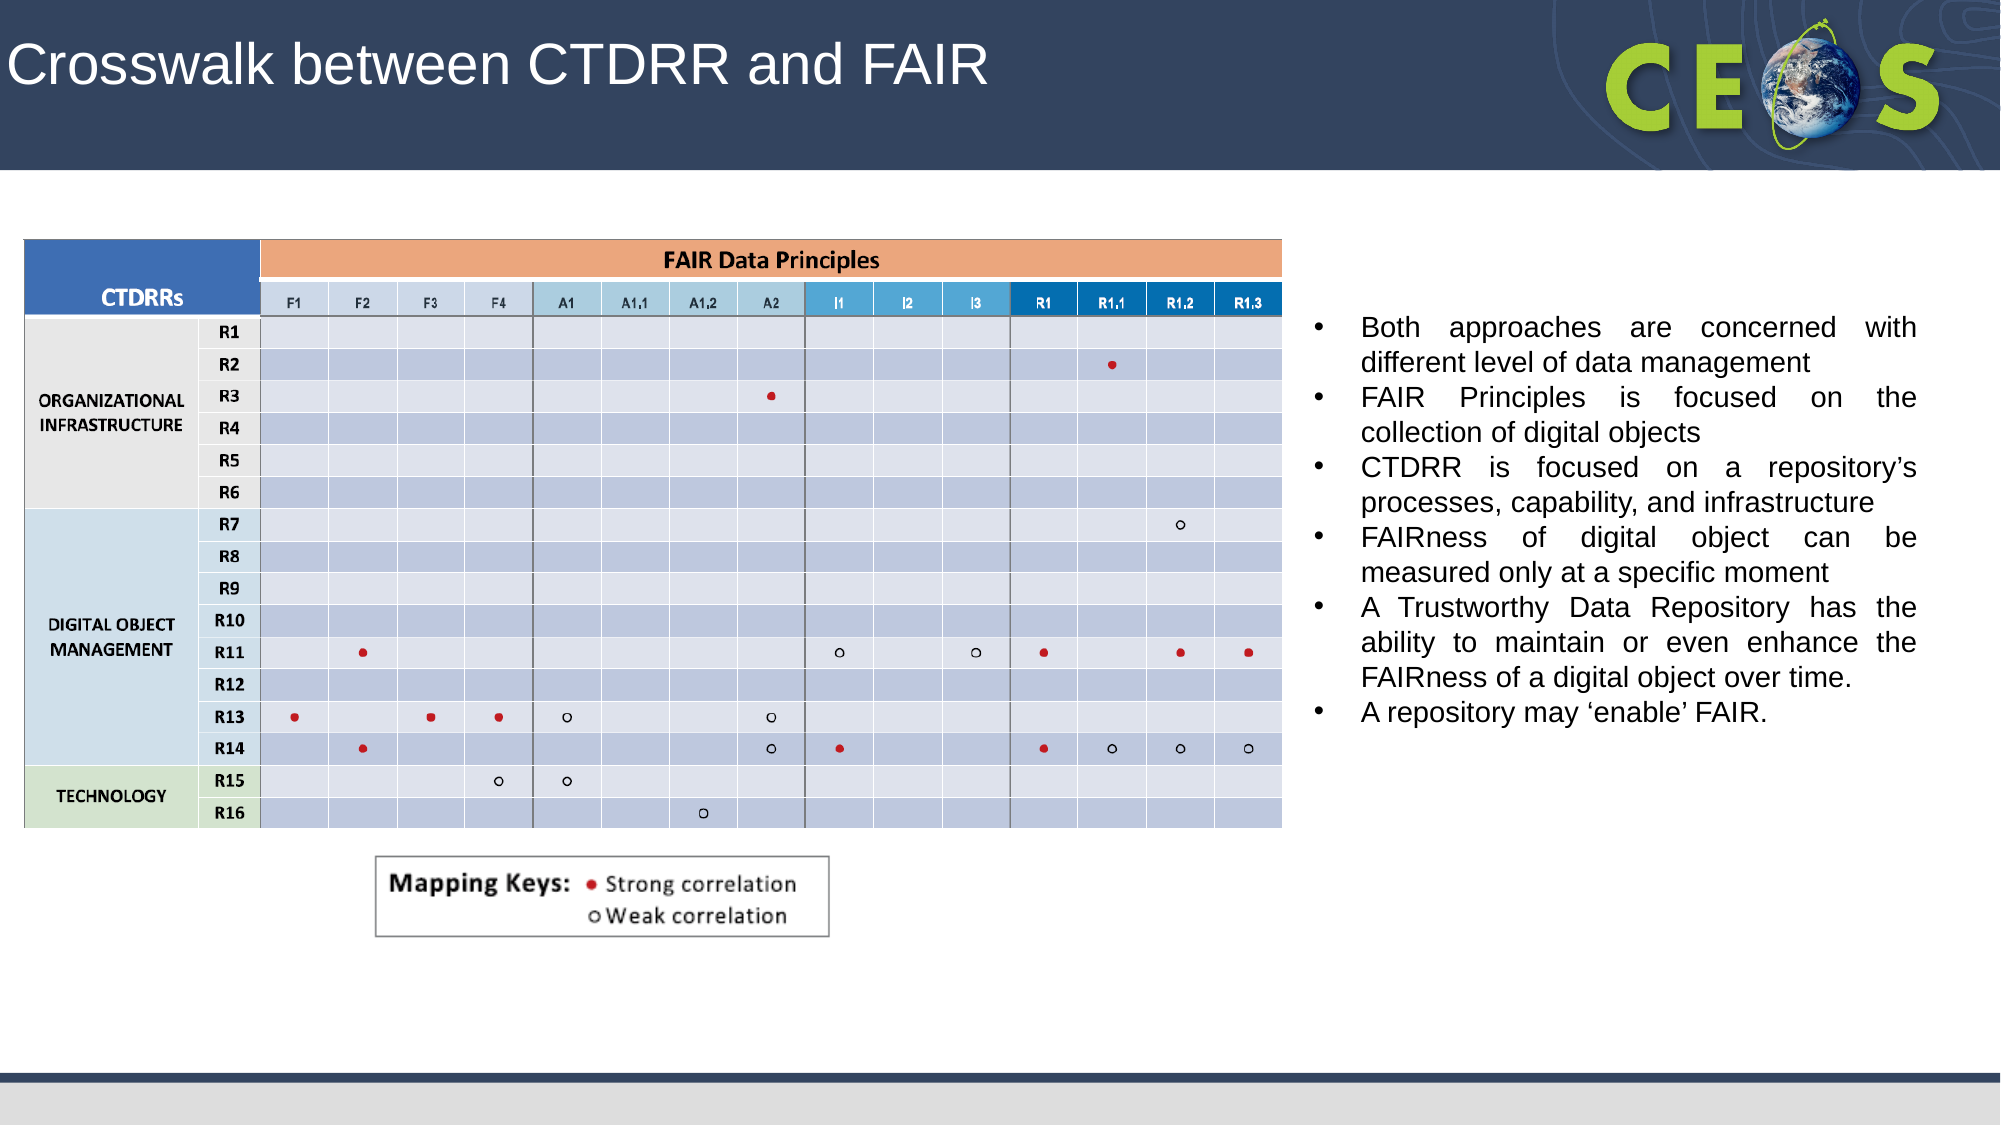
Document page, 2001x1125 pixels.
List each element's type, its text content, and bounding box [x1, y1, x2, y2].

text_box Crosswalk between CTDRR and FAIR [0, 18, 1616, 175]
picture [21, 238, 1283, 829]
picture [369, 844, 841, 951]
picture [1616, 18, 1939, 150]
text_box Both approaches are concerned with different level of data management FAIR Principles is focused on the collection of digital objects CTDRR is focused on a repository’s processes, capability, and infrastructure FAIRness of digital object can be measured only at a specific moment A Trustworthy Data Repository has the ability to maintain or even enhance the FAIRness of a digital object over time. A repository may ‘enable’ FAIR. [1298, 300, 1933, 736]
